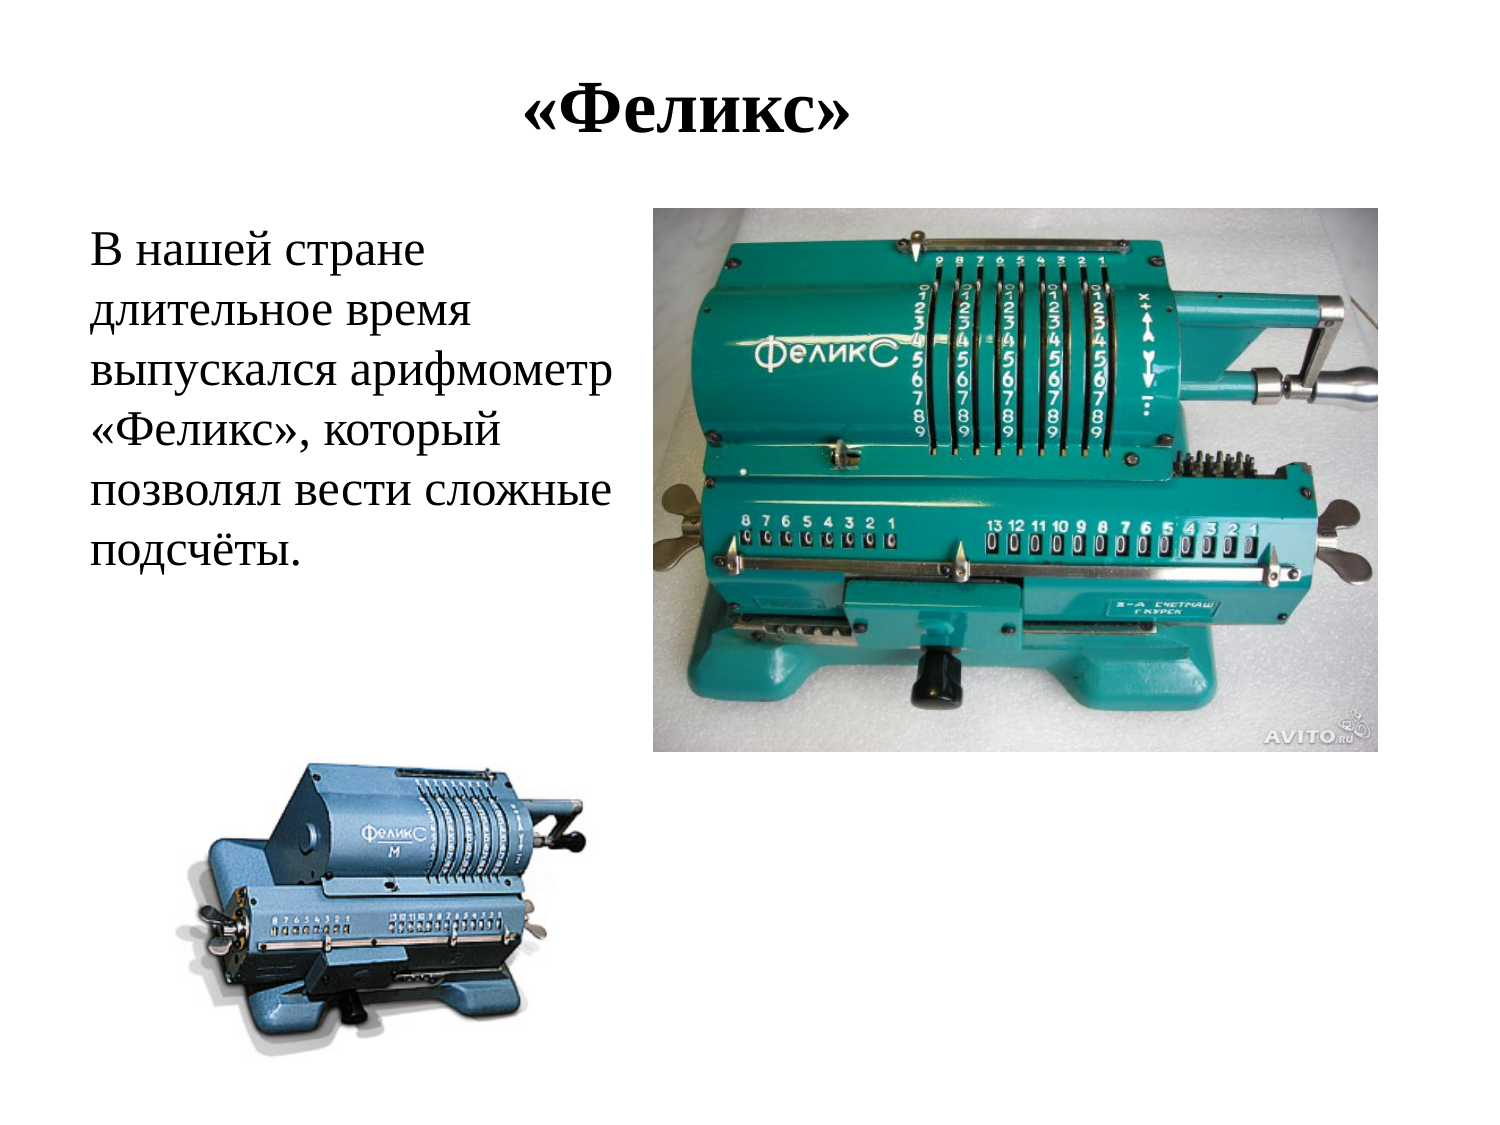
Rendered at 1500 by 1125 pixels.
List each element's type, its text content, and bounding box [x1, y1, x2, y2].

title «Феликс» [75, 45, 1300, 161]
list В нашей стране длительное время выпускался арифмометр «Феликс», который позволял вести сложные подсчёты. [75, 208, 650, 669]
picture [653, 207, 1378, 752]
picture [170, 751, 594, 1065]
